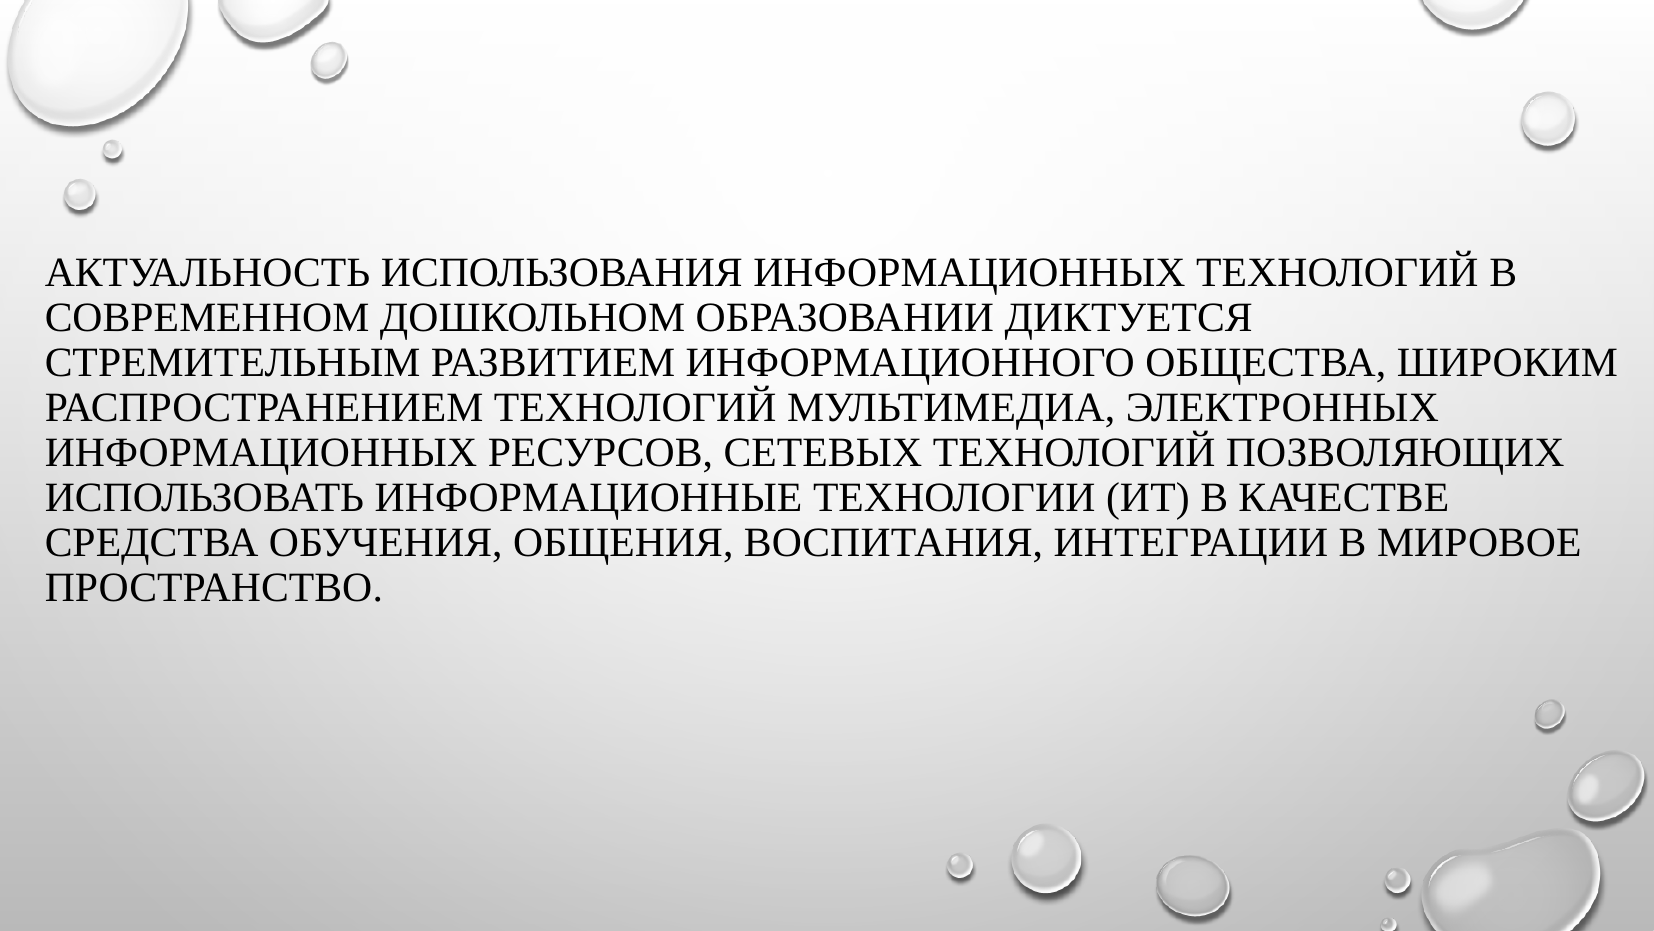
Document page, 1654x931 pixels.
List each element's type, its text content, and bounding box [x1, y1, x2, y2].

text_box Актуальность использования информационных технологий в современном дошкольном образовании диктуется стремительным развитием информационного общества, широким распространением технологий мультимедиа, электронных информационных ресурсов, сетевых технологий позволяющих использовать информационные технологии (ИТ) в качестве средства обучения, общения, воспитания, интеграции в мировое пространство. [29, 242, 1654, 618]
picture [0, 0, 1654, 931]
